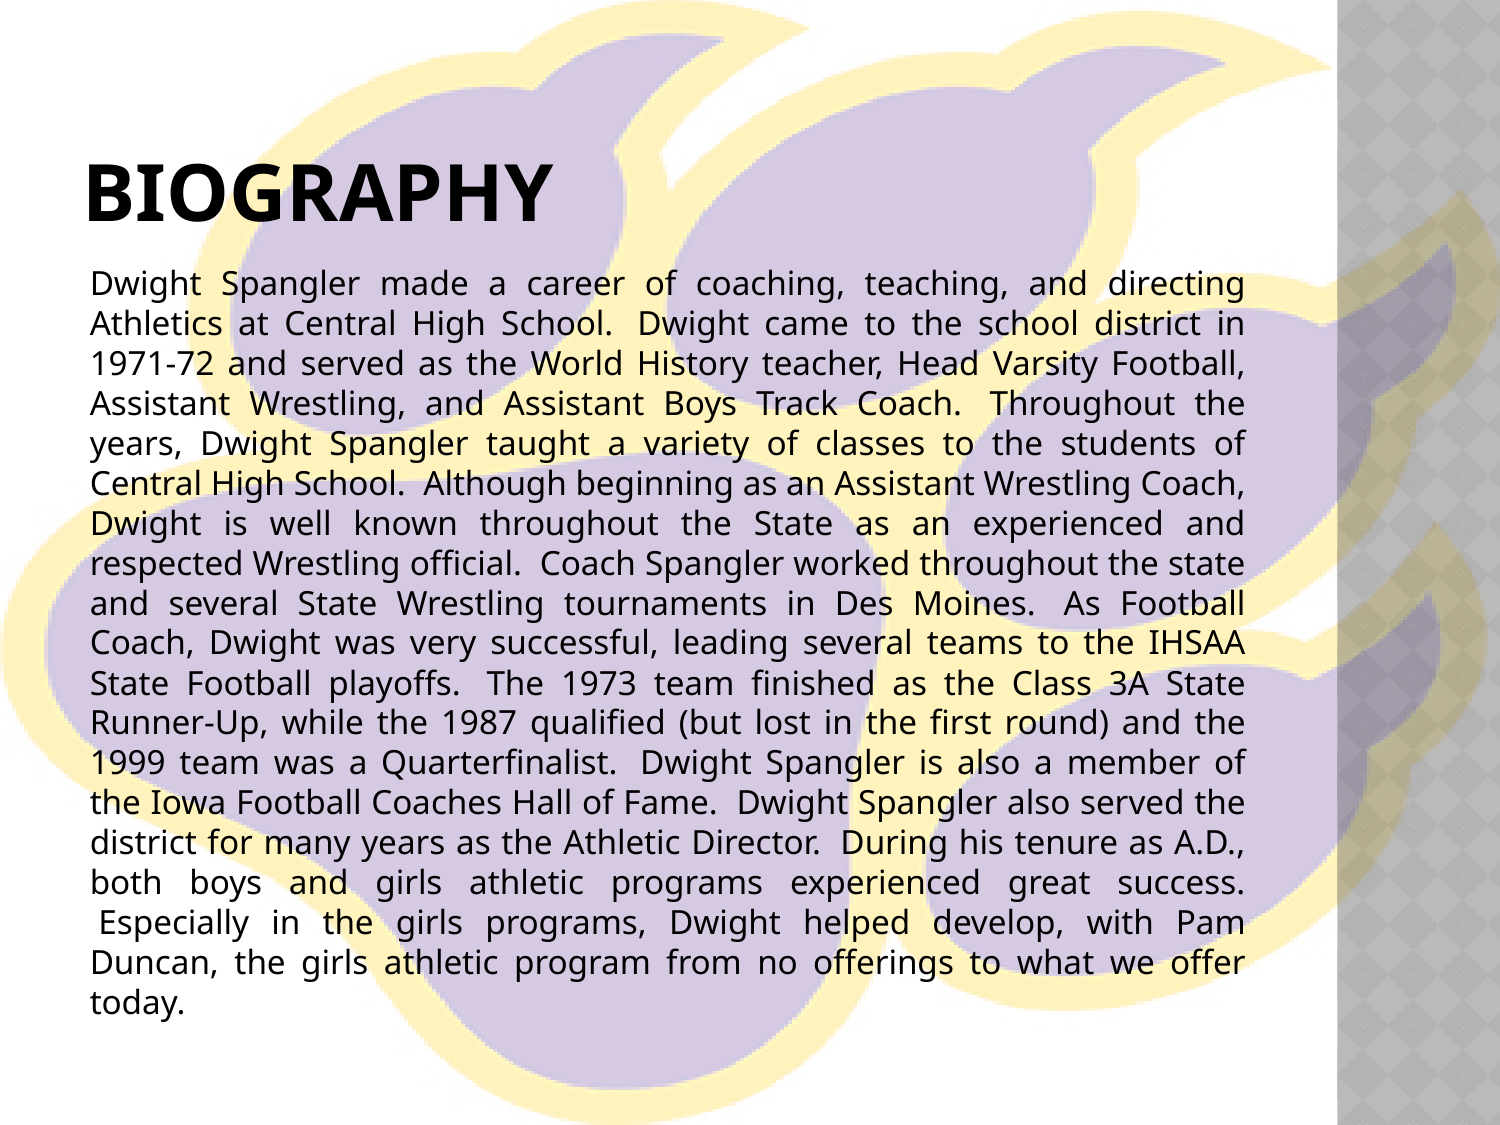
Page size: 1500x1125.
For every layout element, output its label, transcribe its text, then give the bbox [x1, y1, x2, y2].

title Biography [75, 50, 1263, 238]
list Dwight Spangler made a career of coaching, teaching, and directing Athletics at Central High School. Dwight came to the school district in 1971-72 and served as the World History teacher, Head Varsity Football, Assistant Wrestling, and Assistant Boys Track Coach. Throughout the years, Dwight Spangler taught a variety of classes to the students of Central High School. Although beginning as an Assistant Wrestling Coach, Dwight is well known throughout the State as an experienced and respected Wrestling official. Coach Spangler worked throughout the state and several State Wrestling tournaments in Des Moines. As Football Coach, Dwight was very successful, leading several teams to the IHSAA State Football playoffs. The 1973 team finished as the Class 3A State Runner-Up, while the 1987 qualified (but lost in the first round) and the 1999 team was a Quarterfinalist. Dwight Spangler is also a member of the Iowa Football Coaches Hall of Fame. Dwight Spangler also served the district for many years as the Athletic Director. During his tenure as A.D., both boys and girls athletic programs experienced great success. Especially in the girls programs, Dwight helped develop, with Pam Duncan, the girls athletic program from no offerings to what we offer today. [75, 254, 1263, 1050]
